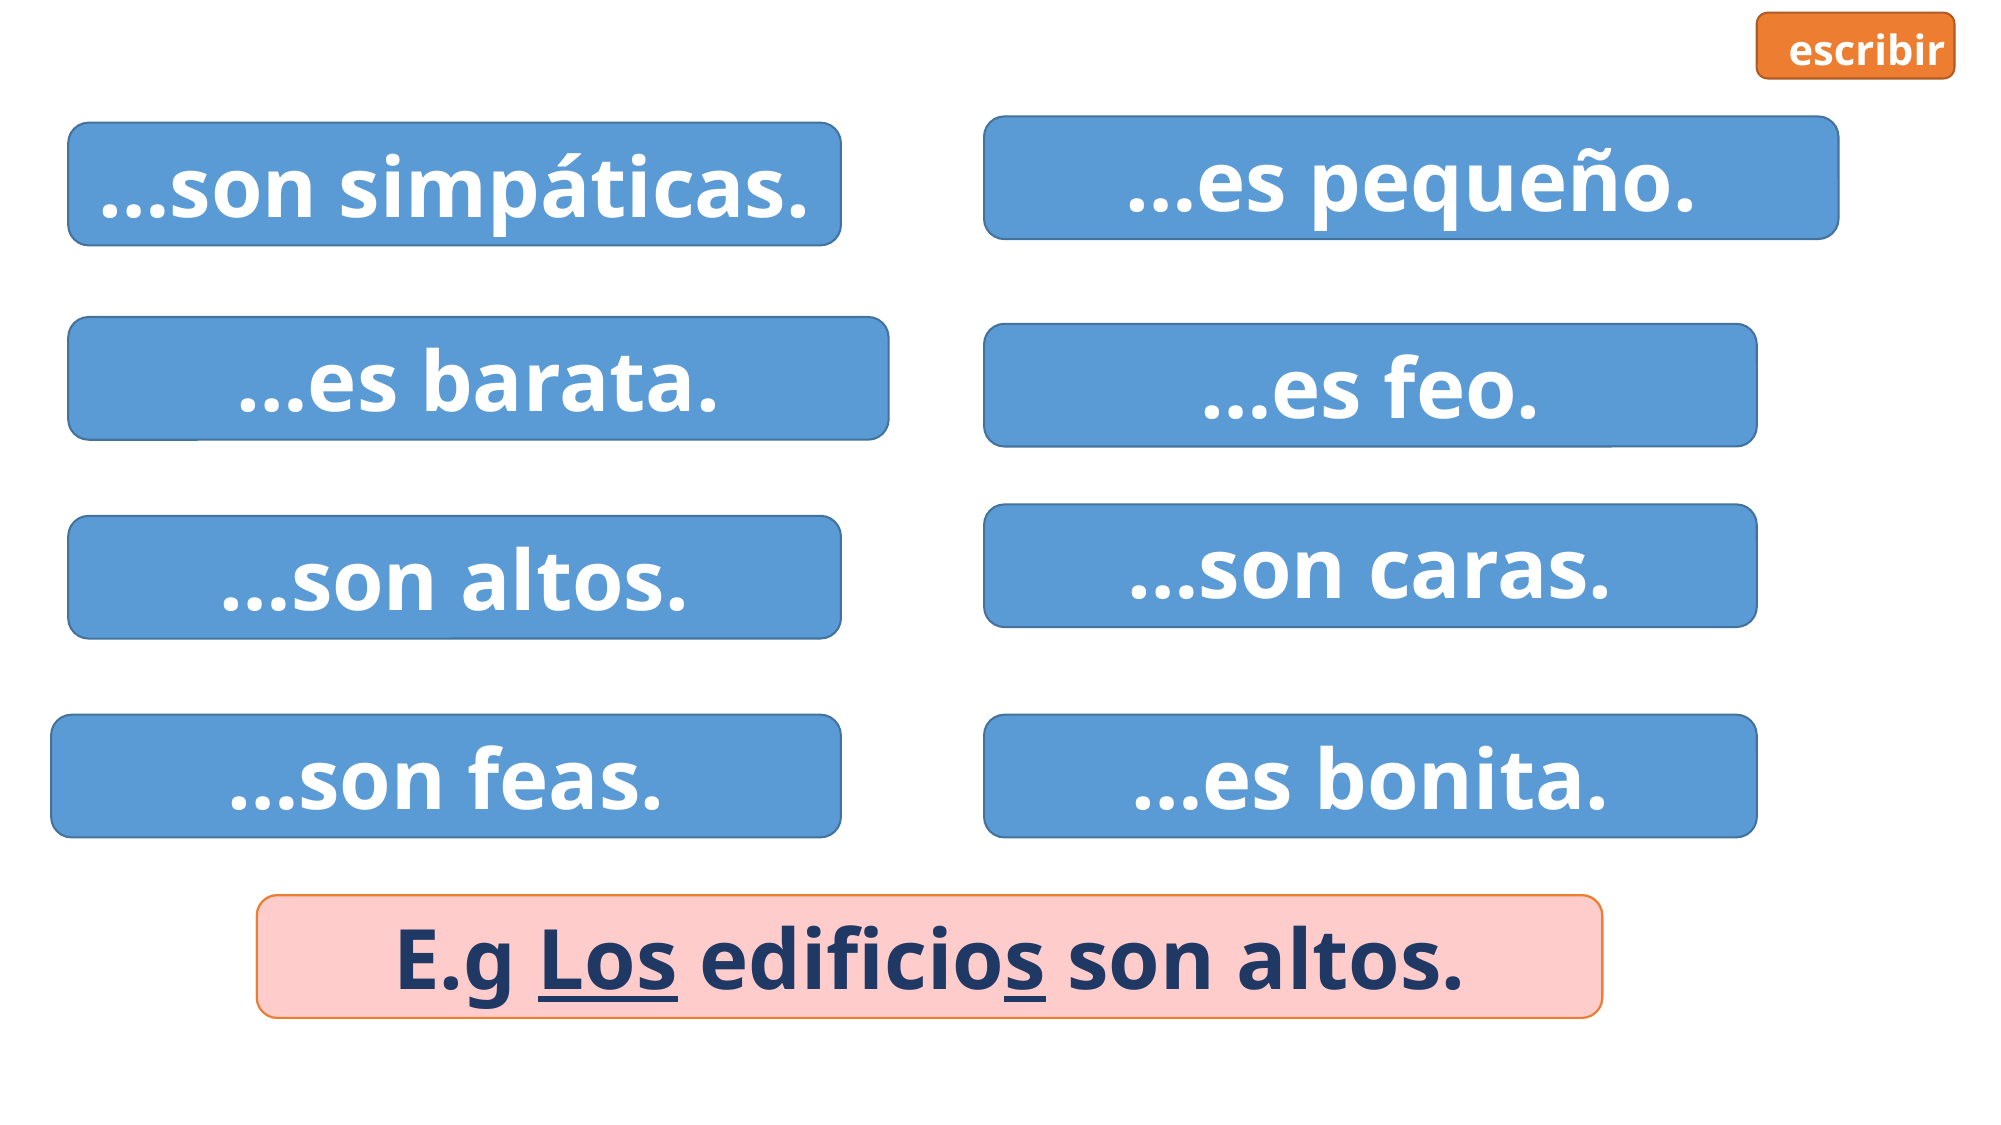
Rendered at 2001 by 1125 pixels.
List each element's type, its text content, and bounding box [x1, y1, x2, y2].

text_box …es bonita. [983, 713, 1758, 839]
text_box …son feas. [50, 713, 842, 839]
text_box E.g Los edificios son altos. [255, 894, 1604, 1019]
text_box [1755, 11, 1955, 80]
title escribir [1773, 20, 1964, 83]
text_box …es pequeño. [983, 115, 1840, 241]
text_box …son altos. [67, 514, 842, 640]
text_box …son simpáticas. [67, 121, 842, 247]
text_box …es feo. [983, 322, 1758, 448]
text_box …son caras. [983, 503, 1758, 629]
text_box …es barata. [67, 315, 890, 441]
